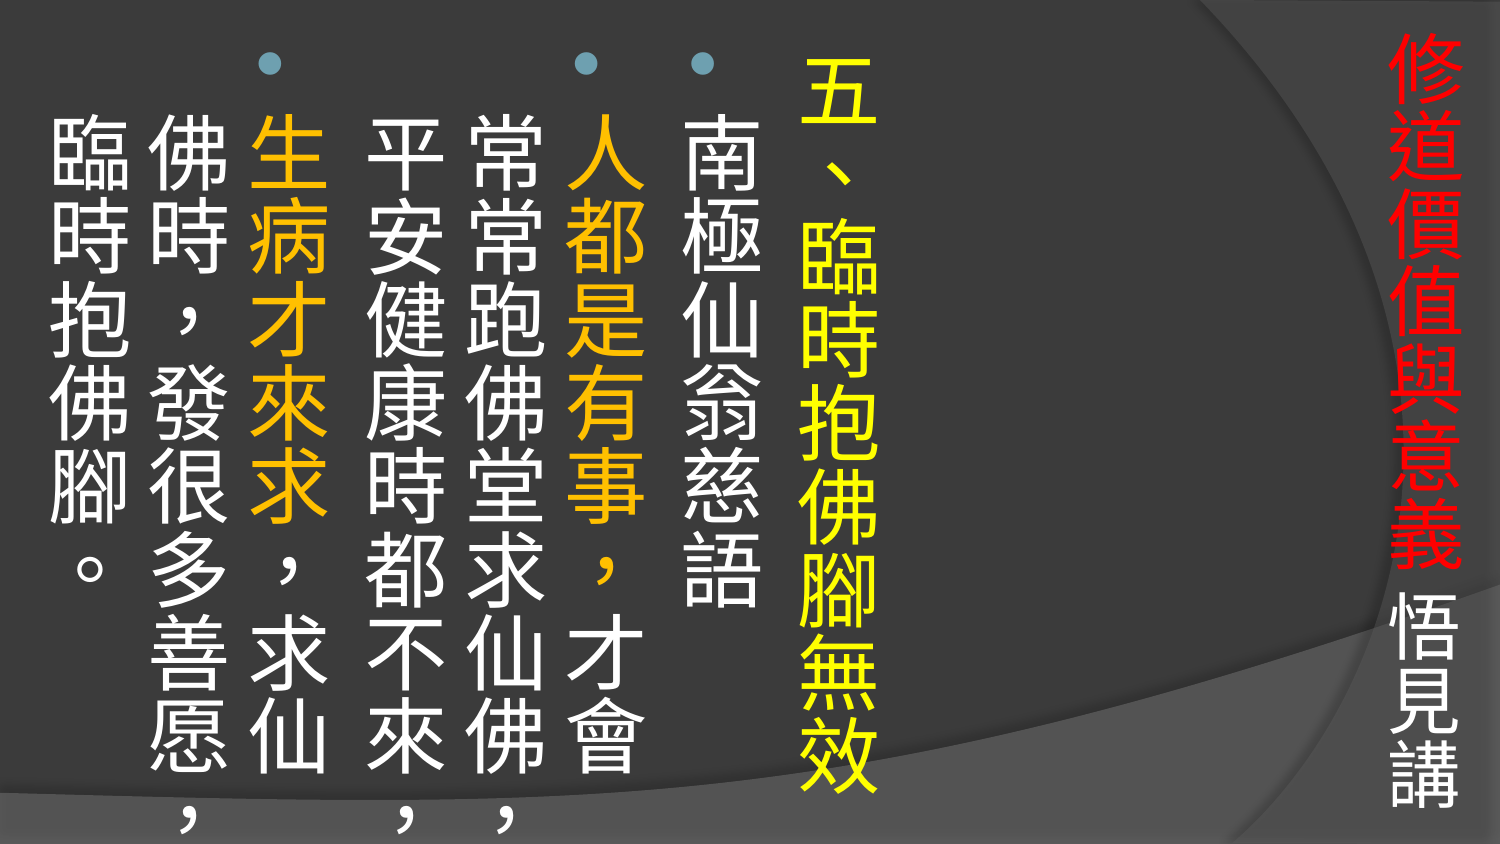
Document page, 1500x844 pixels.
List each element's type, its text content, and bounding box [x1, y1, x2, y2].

list 五、臨時抱佛腳無效 南極仙翁慈語 人都是有事，才會常常跑佛堂求仙佛，平安健康時都不來， 生病才來求，求仙佛時，發很多善愿，臨時抱佛腳。 [29, 27, 1365, 820]
title 修道價值與意義 悟見講 [1364, 21, 1483, 820]
